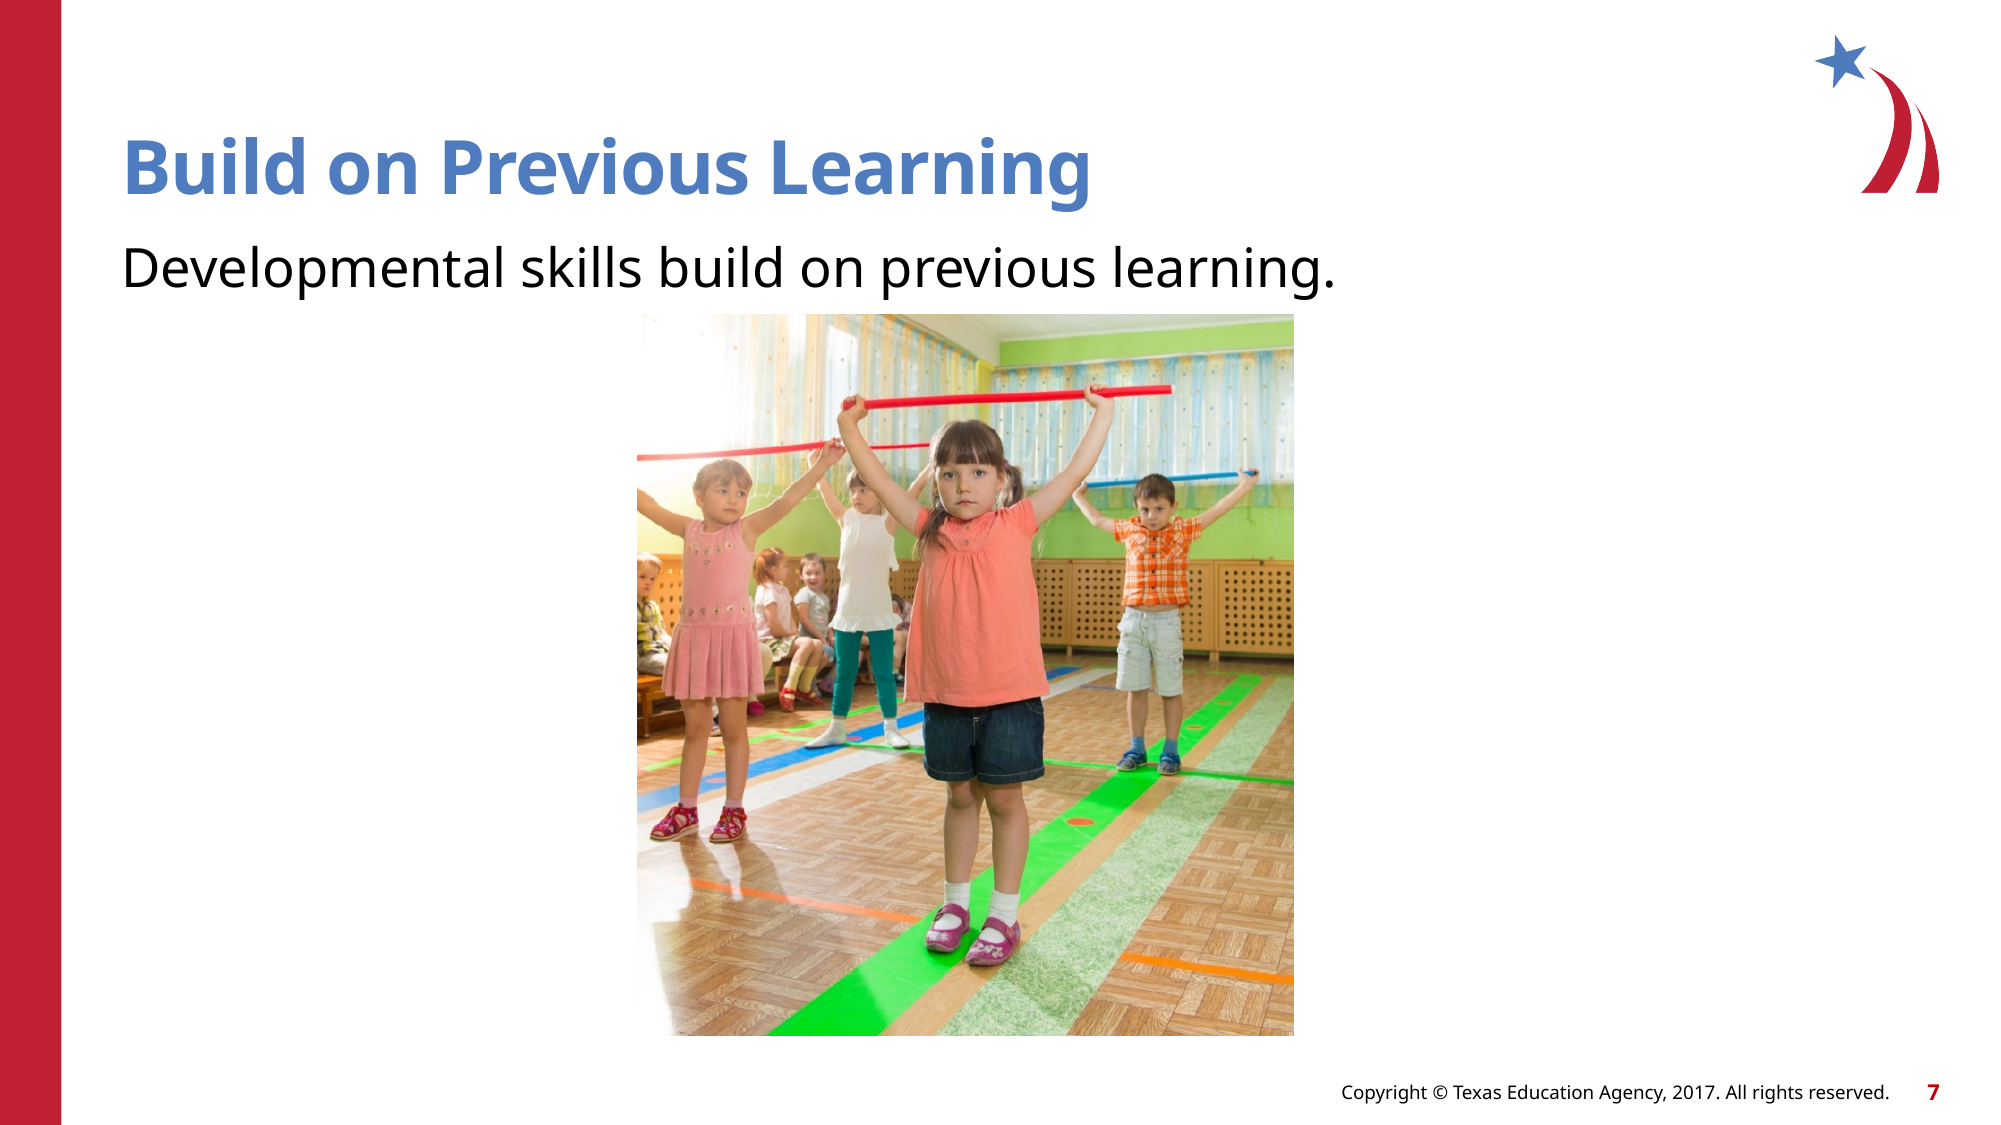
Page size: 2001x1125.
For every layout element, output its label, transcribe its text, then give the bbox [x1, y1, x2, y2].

picture [637, 314, 1294, 1036]
picture [1814, 34, 1939, 193]
title Build on Previous Learning [121, 66, 1772, 211]
list Developmental skills build on previous learning. [121, 233, 1936, 396]
